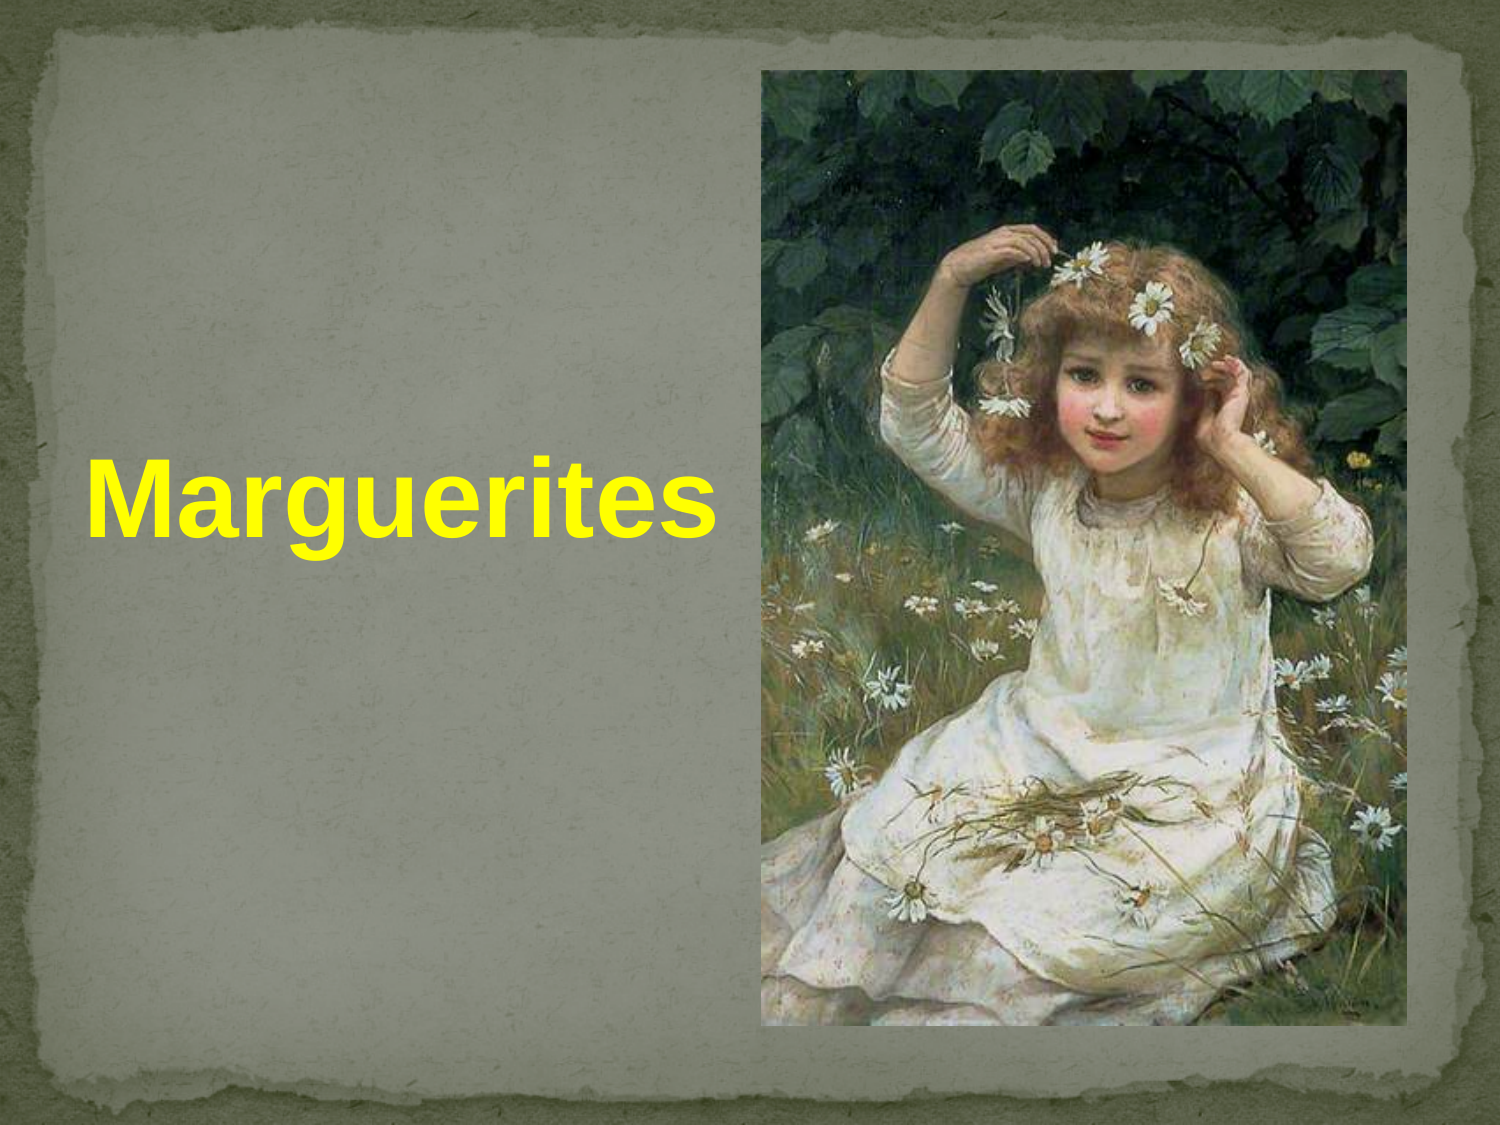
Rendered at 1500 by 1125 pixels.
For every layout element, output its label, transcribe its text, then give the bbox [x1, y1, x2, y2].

picture [761, 70, 1407, 1026]
text_box Marguerites [68, 417, 736, 568]
